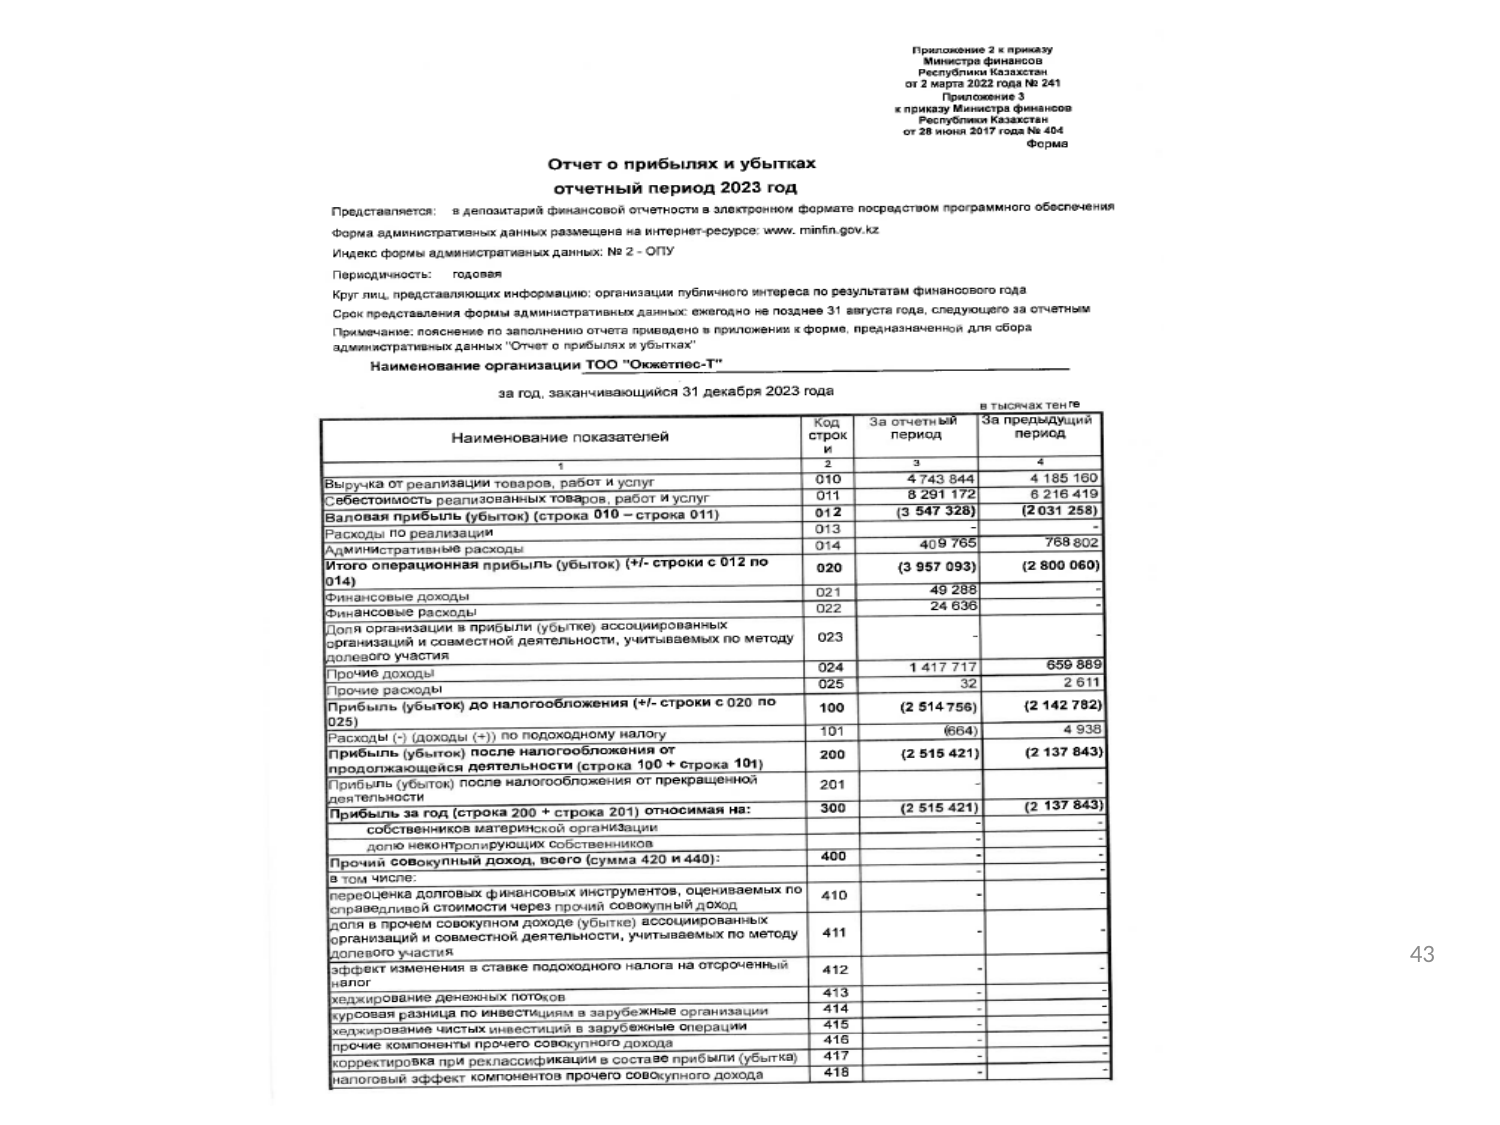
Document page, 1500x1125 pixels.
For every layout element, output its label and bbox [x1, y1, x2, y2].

slide_number [1375, 914, 1451, 990]
picture [262, 6, 1164, 1107]
